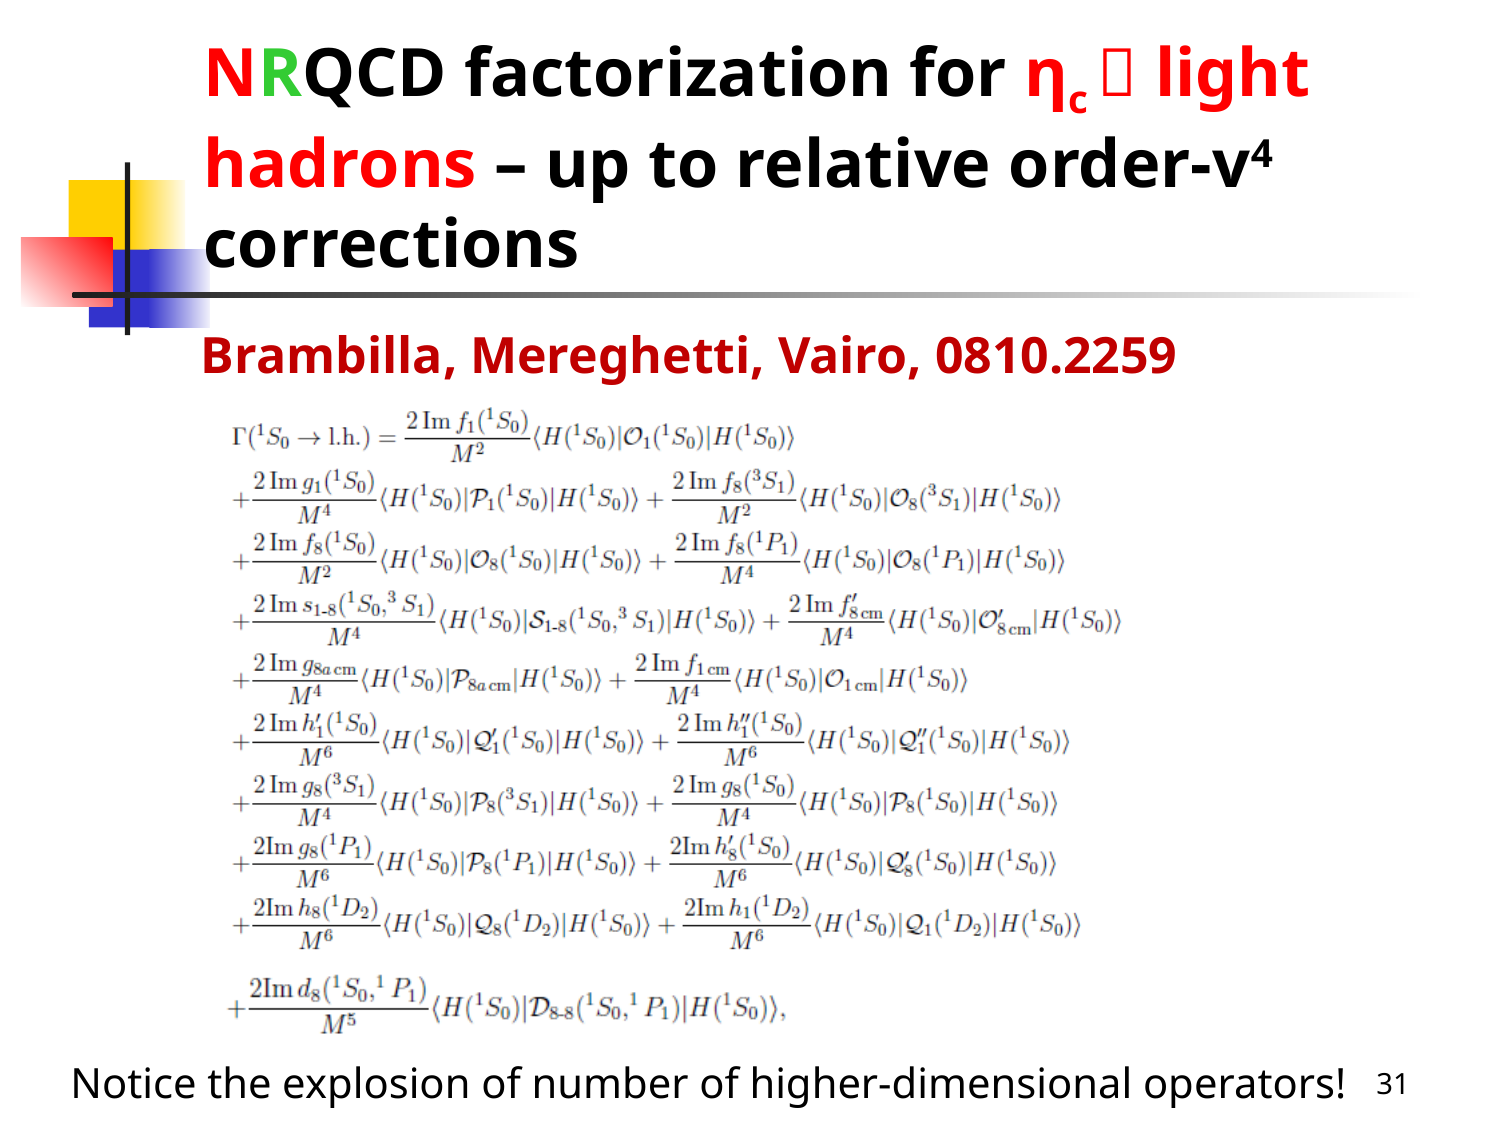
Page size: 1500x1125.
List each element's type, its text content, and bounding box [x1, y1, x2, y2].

picture [198, 972, 831, 1056]
title NRQCD factorization for ηc  light hadrons – up to relative order-v4 corrections [188, 101, 1468, 289]
text_box Notice the explosion of number of higher-dimensional operators! [55, 1049, 1362, 1114]
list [198, 398, 1172, 976]
text_box Brambilla, Mereghetti, Vairo, 0810.2259 [186, 316, 1193, 392]
slide_number 31 [1112, 1037, 1426, 1113]
